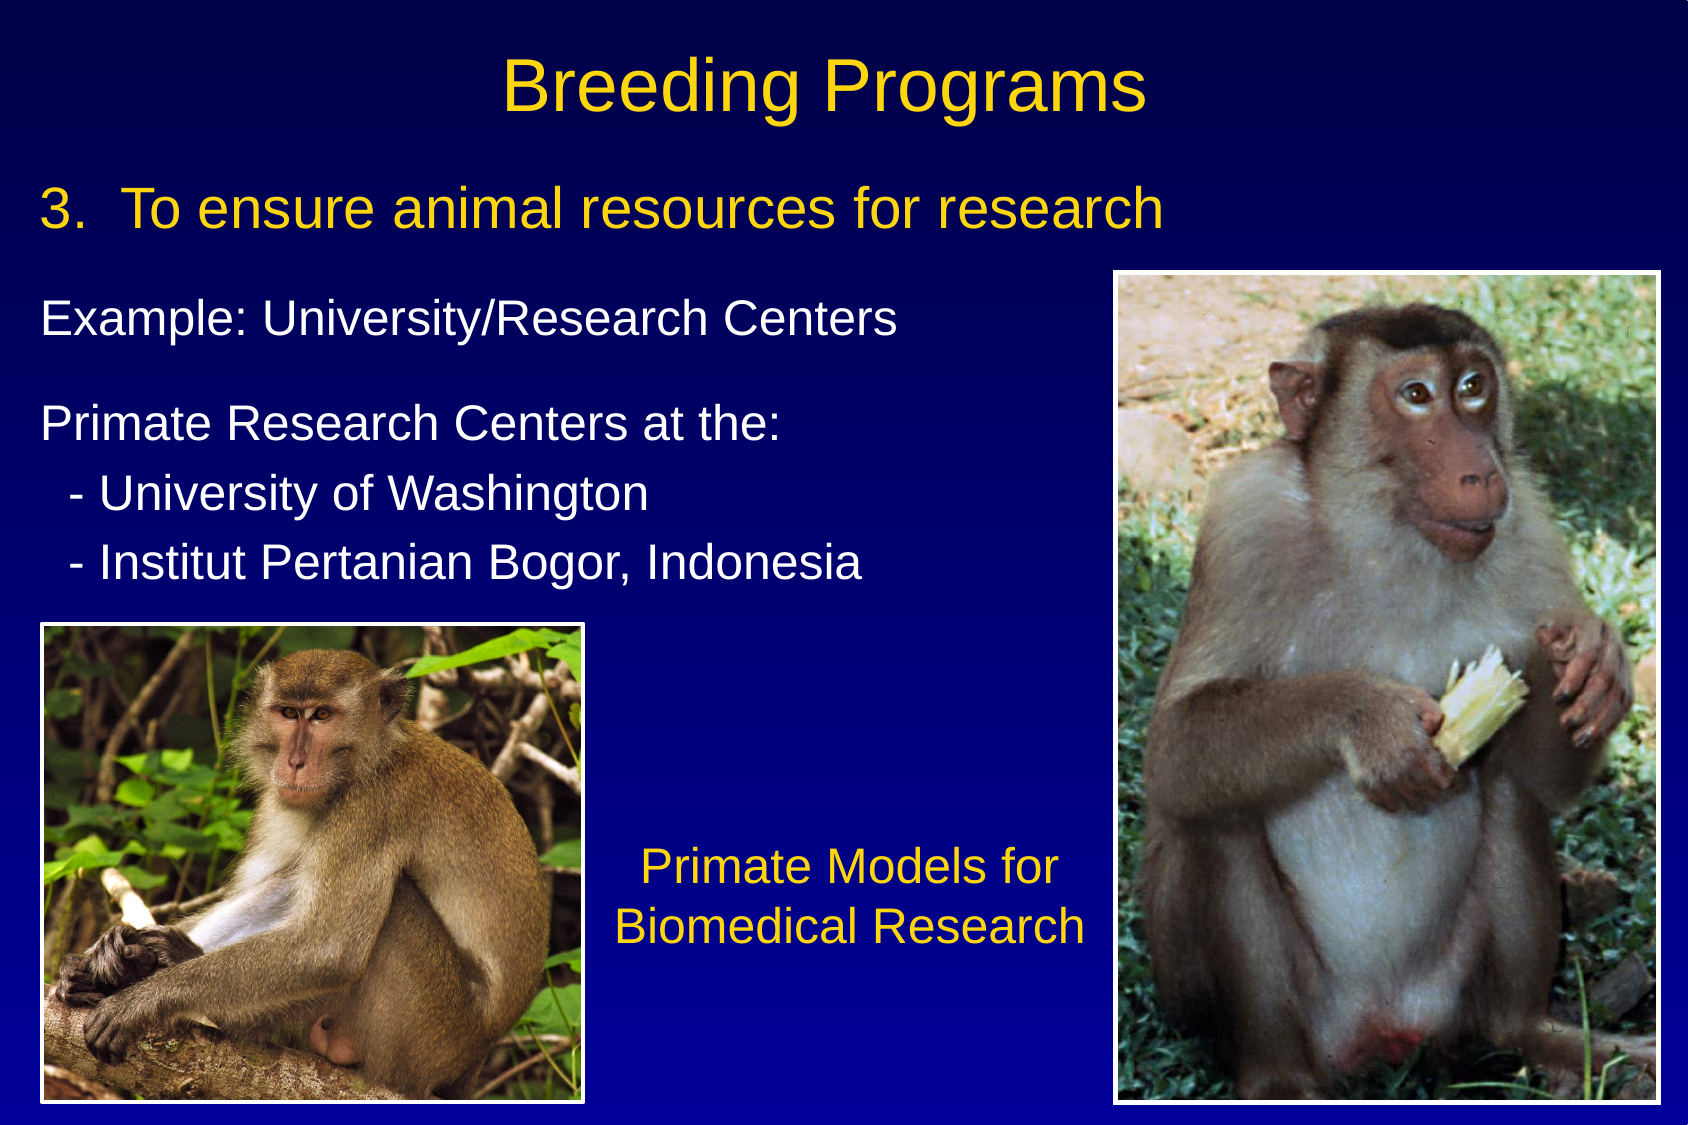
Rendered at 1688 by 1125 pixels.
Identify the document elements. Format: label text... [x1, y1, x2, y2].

picture [43, 625, 582, 1101]
picture [1117, 274, 1657, 1101]
list 3. To ensure animal resources for research Example: University/Research Centers Primate Research Centers at the: - University of Washington - Institut Pertanian Bogor, Indonesia [24, 162, 1651, 988]
title Breeding Programs [124, 0, 1526, 162]
text_box Primate Models for Biomedical Research [593, 826, 1107, 961]
